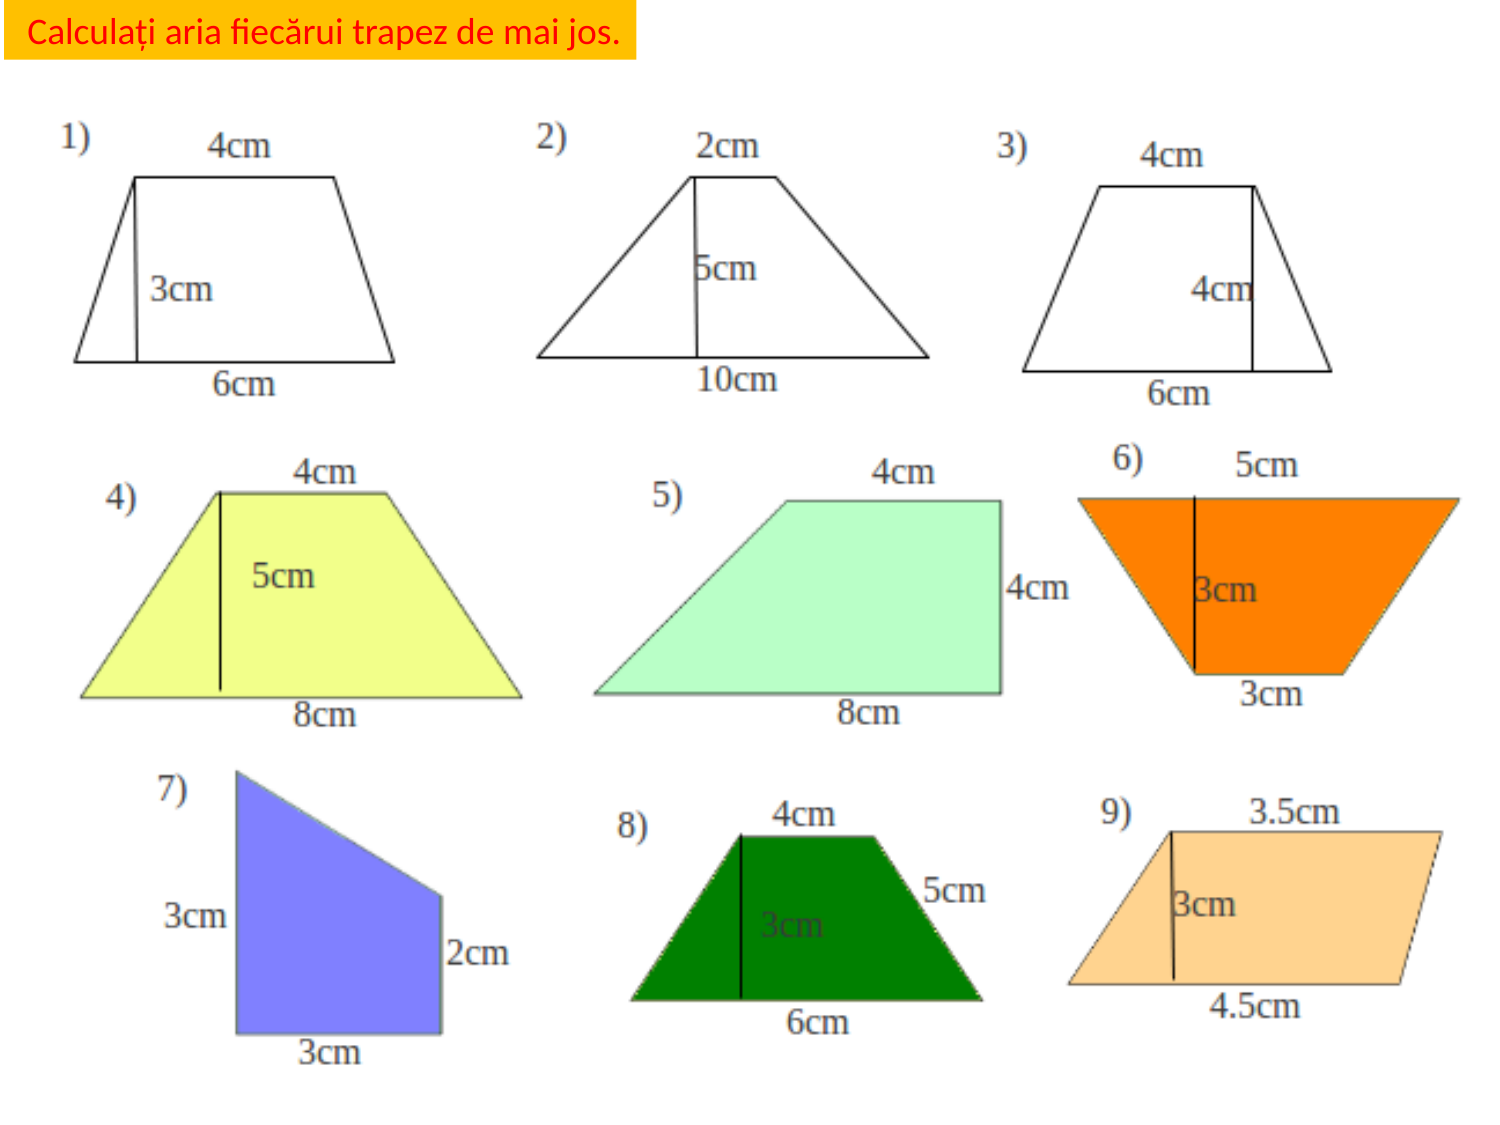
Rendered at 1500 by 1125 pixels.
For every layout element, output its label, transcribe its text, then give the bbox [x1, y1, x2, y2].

picture [37, 112, 1481, 1125]
text_box Calculați aria fiecărui trapez de mai jos. [4, 0, 637, 60]
